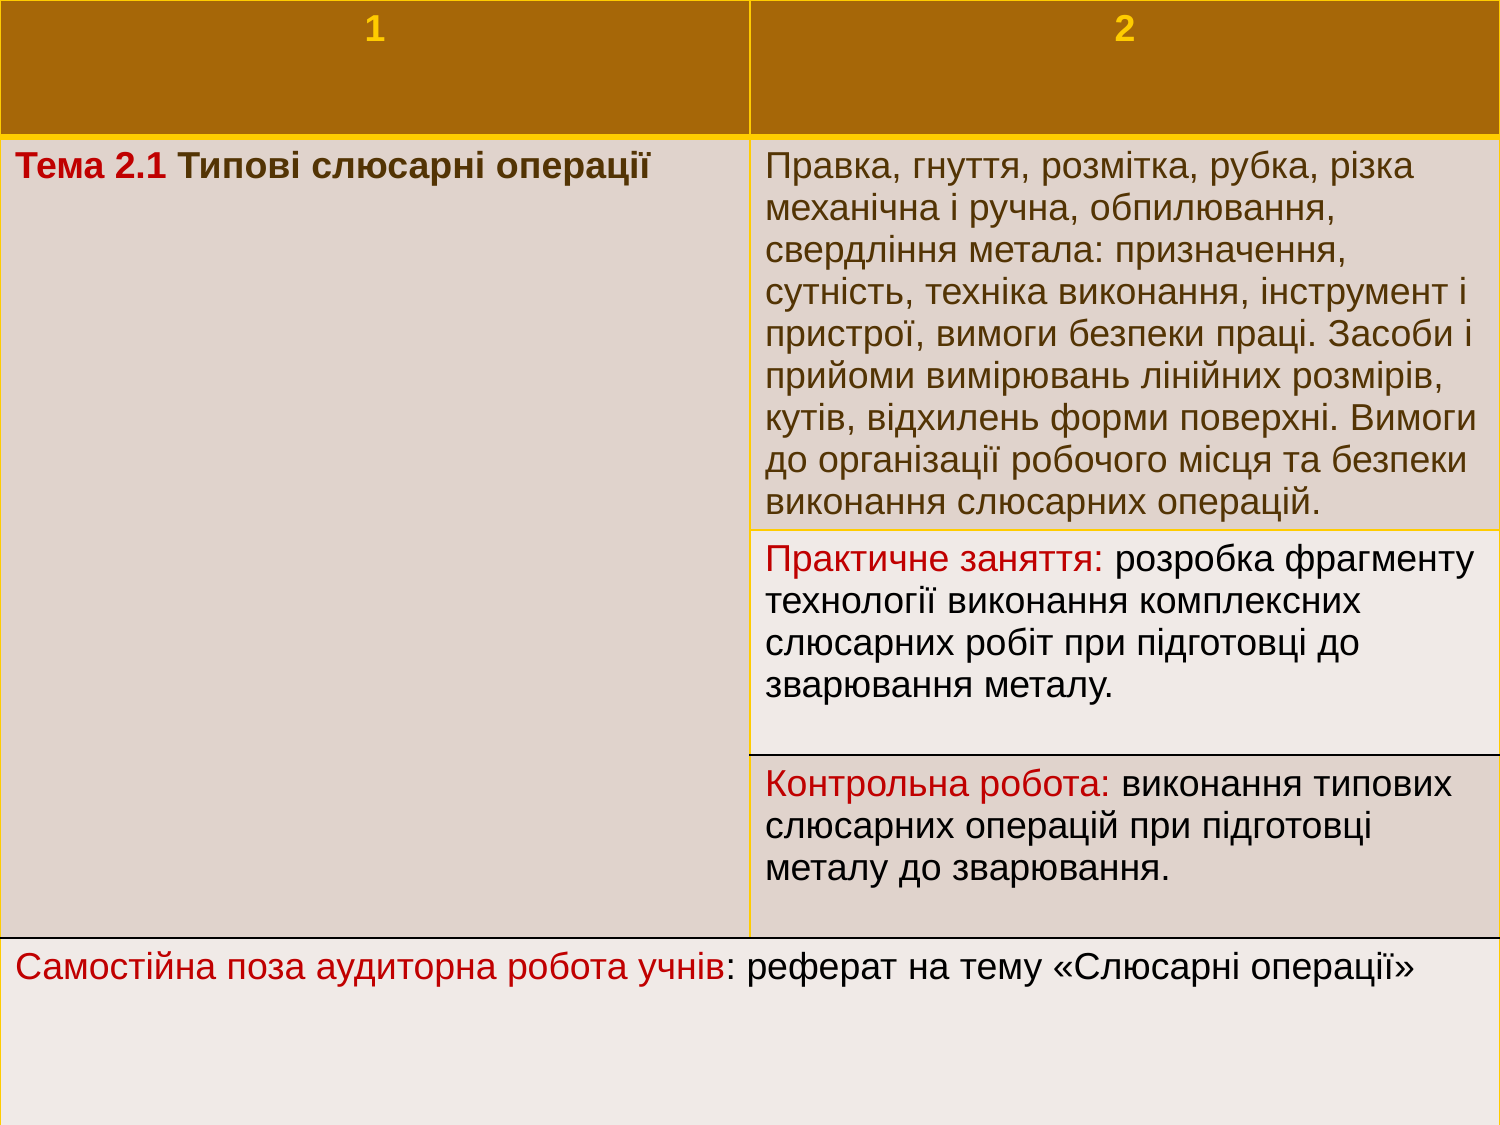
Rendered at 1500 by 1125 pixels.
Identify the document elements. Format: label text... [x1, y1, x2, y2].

table_cell Тема 2.1 Типові слюсарні операції [1, 140, 749, 937]
table_cell Правка, гнуття, розмітка, рубка, різка механічна і ручна, обпилювання, свердління метала: призначення, сутність, техніка виконання, інструмент і пристрої, вимоги безпеки праці. Засоби і прийоми вимірювань лінійних розмірів, кутів, відхилень форми поверхні. Вимоги до організації робочого місця та безпеки виконання слюсарних операцій. [751, 140, 1499, 529]
table_header 2 [751, 1, 1499, 134]
table_header 1 [1, 1, 749, 134]
table_cell Самостійна поза аудиторна робота учнів: реферат на тему «Слюсарні операції» [1, 939, 1499, 1125]
table_cell Контрольна робота: виконання типових слюсарних операцій при підготовці металу до зварювання. [751, 756, 1499, 937]
table_cell Практичне заняття: розробка фрагменту технології виконання комплексних слюсарних робіт при підготовці до зварювання металу. [751, 531, 1499, 754]
